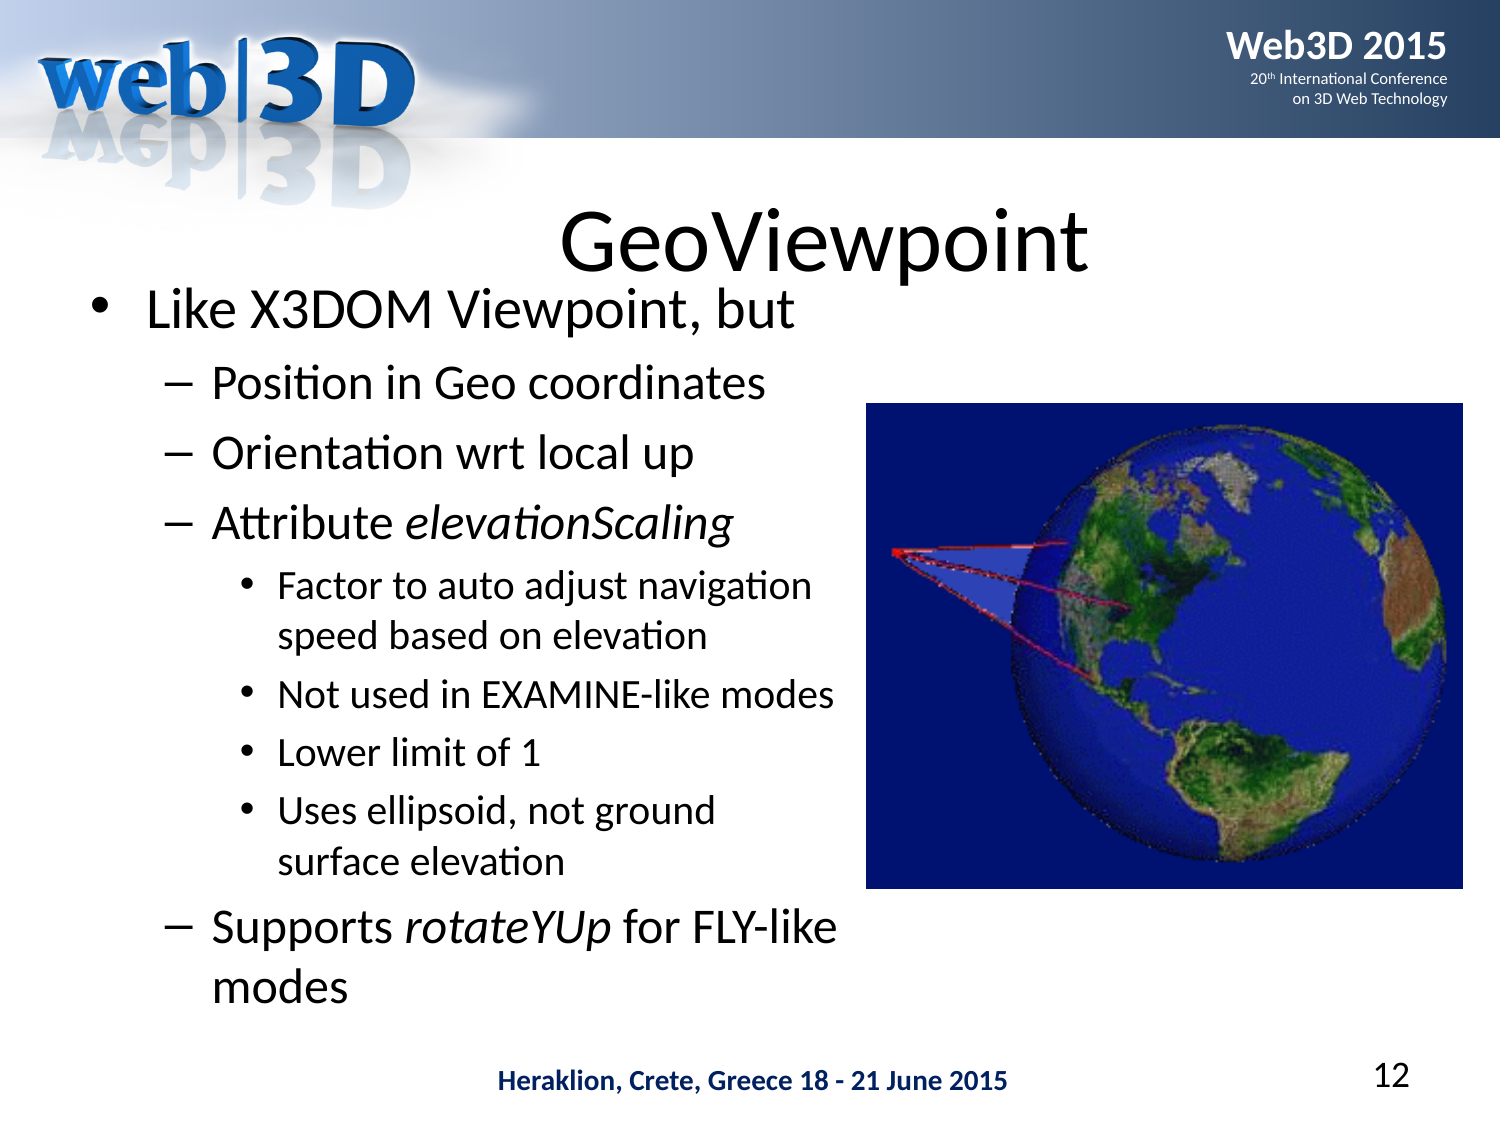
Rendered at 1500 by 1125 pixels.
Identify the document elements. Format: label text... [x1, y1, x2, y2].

list Like X3DOM Viewpoint, but Position in Geo coordinates Orientation wrt local up Attribute elevationScaling Factor to auto adjust navigation speed based on elevation Not used in EXAMINE-like modes Lower limit of 1 Uses ellipsoid, not ground surface elevation Supports rotateYUp for FLY-like modes [75, 262, 863, 1005]
slide_number 12 [1074, 1042, 1425, 1103]
title GeoViewpoint [150, 172, 1500, 361]
picture [0, 0, 660, 363]
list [866, 312, 1463, 981]
